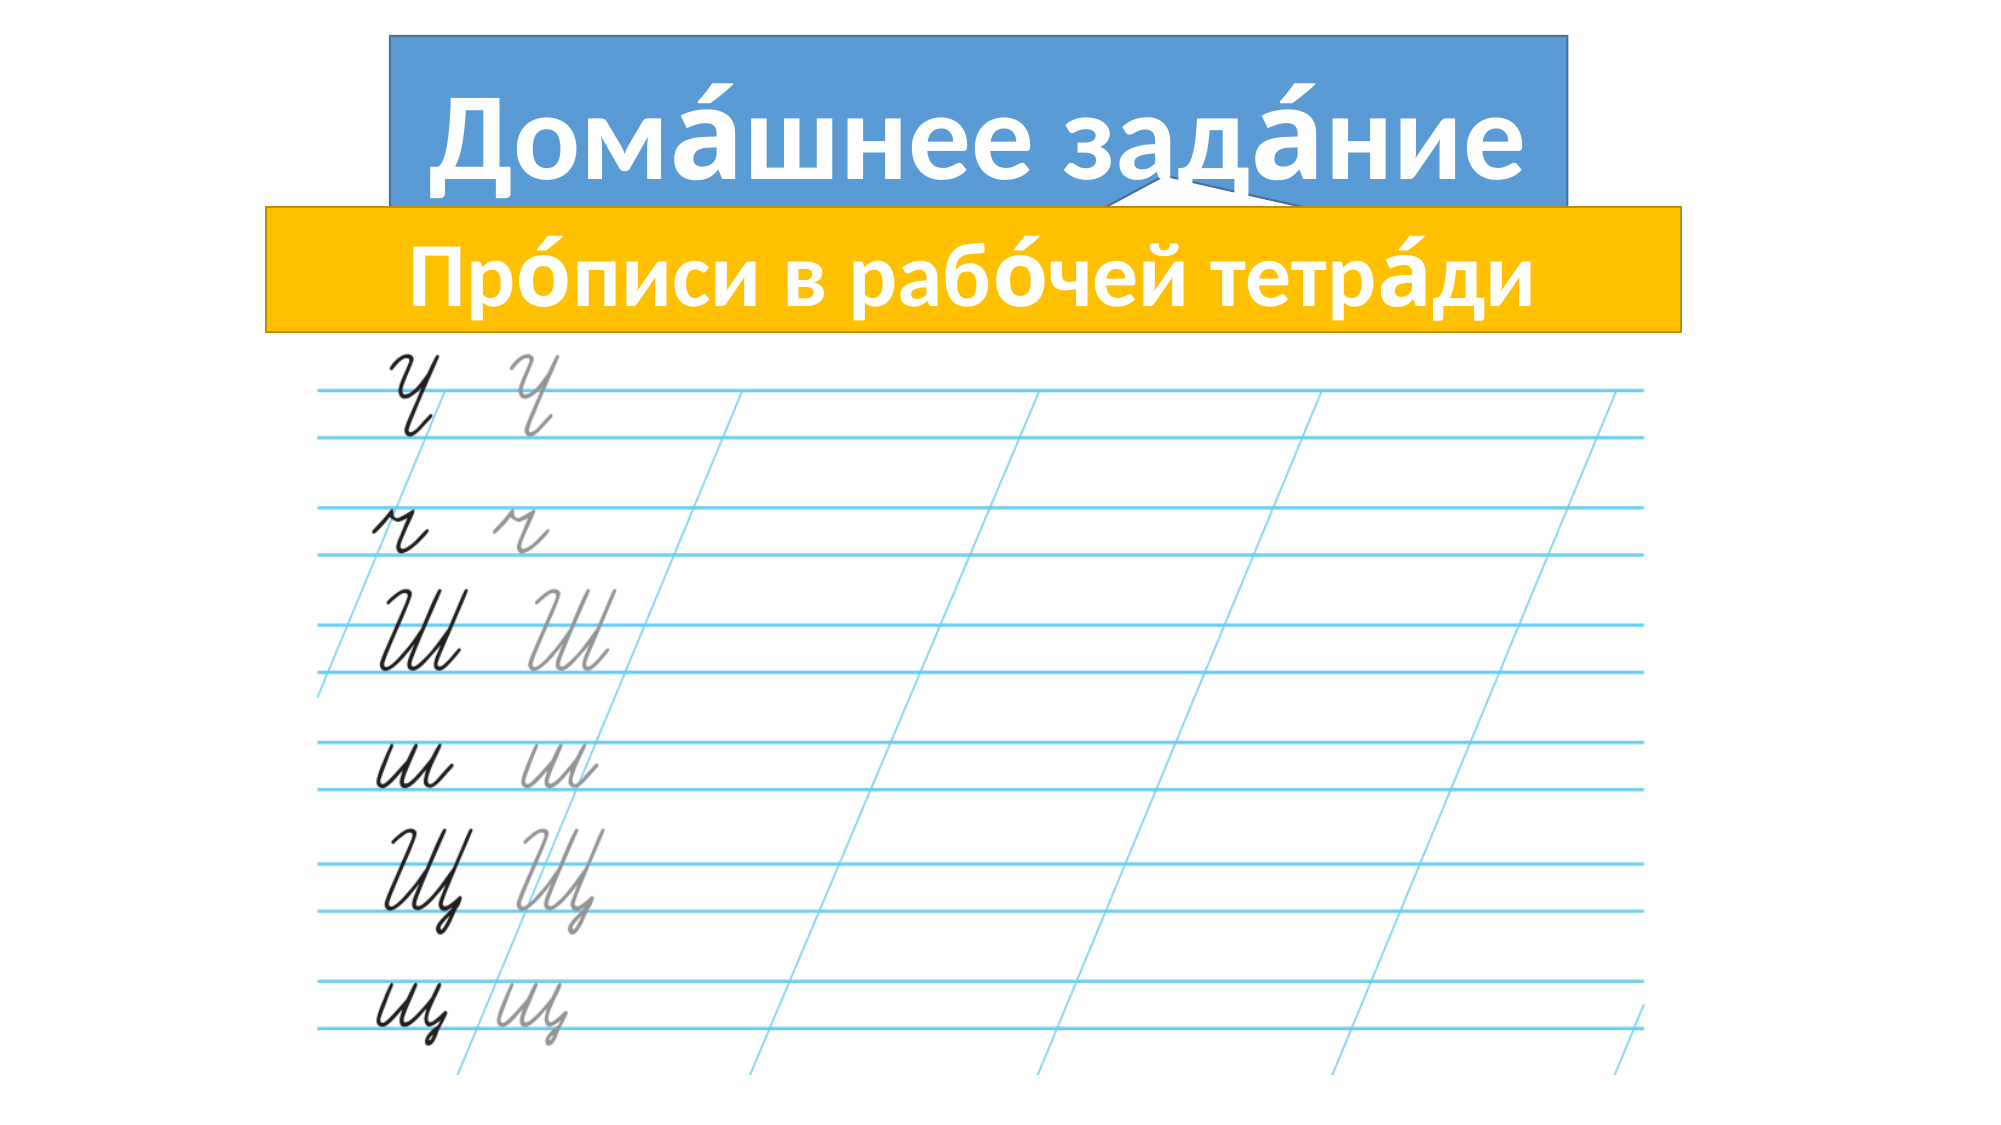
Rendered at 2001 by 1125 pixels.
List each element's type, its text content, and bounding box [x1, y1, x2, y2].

picture [287, 333, 1671, 1075]
text_box Дома́шнее зада́ние [388, 34, 1569, 206]
text_box Про́писи в рабо́чей тетра́ди [265, 206, 1682, 333]
